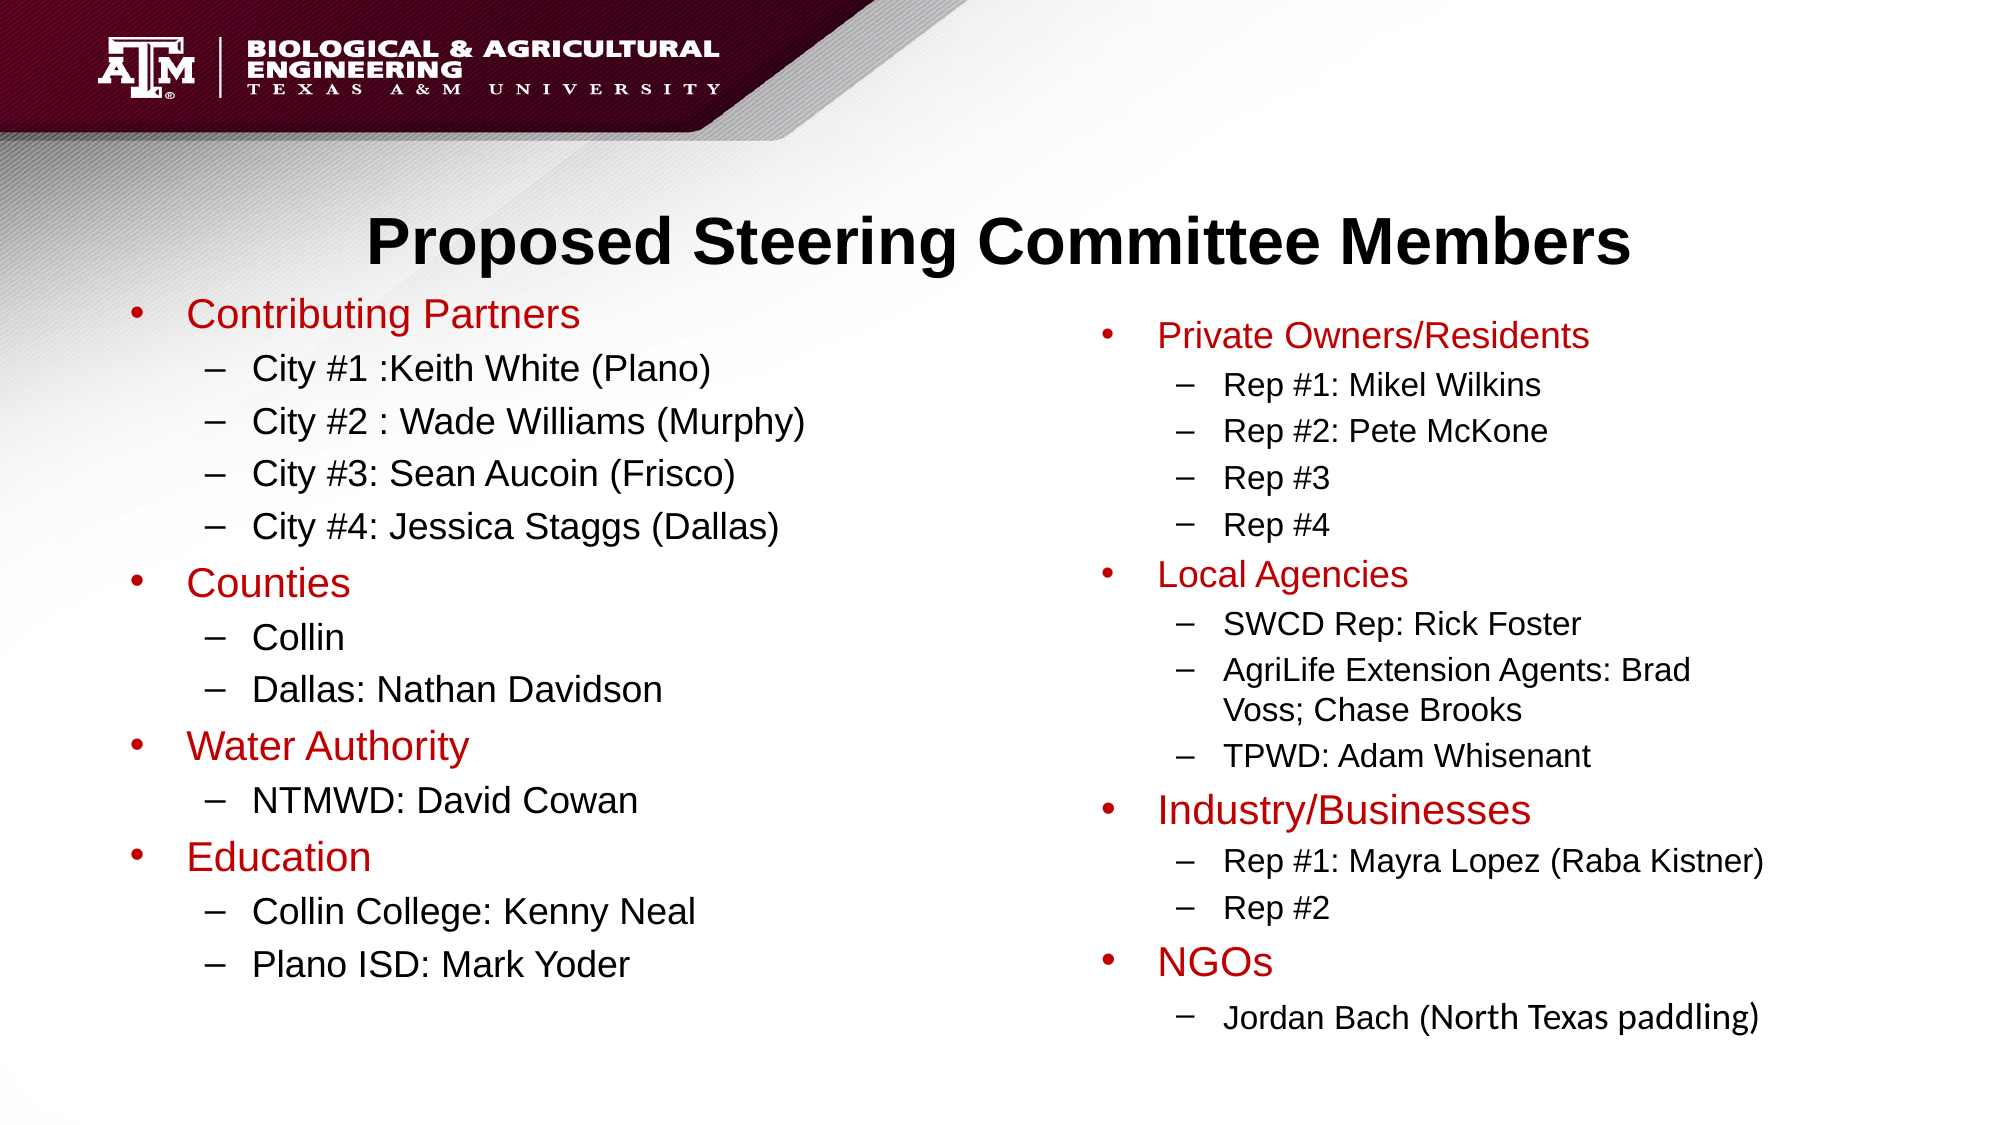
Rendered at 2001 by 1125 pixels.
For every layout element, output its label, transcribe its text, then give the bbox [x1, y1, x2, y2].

list Contributing Partners City #1 :Keith White (Plano) City #2 : Wade Williams (Murphy) City #3: Sean Aucoin (Frisco) City #4: Jessica Staggs (Dallas) Counties Collin Dallas: Nathan Davidson Water Authority NTMWD: David Cowan Education Collin College: Kenny Neal Plano ISD: Mark Yoder [115, 279, 896, 1077]
picture [0, 0, 2001, 1125]
title Proposed Steering Committee Members [99, 172, 1900, 304]
text_box Private Owners/Residents Rep #1: Mikel Wilkins Rep #2: Pete McKone Rep #3 Rep #4 Local Agencies SWCD Rep: Rick Foster AgriLife Extension Agents: Brad Voss; Chase Brooks TPWD: Adam Whisenant Industry/Businesses Rep #1: Mayra Lopez (Raba Kistner) Rep #2 NGOs Jordan Bach (North Texas paddling) [1086, 303, 1781, 1055]
